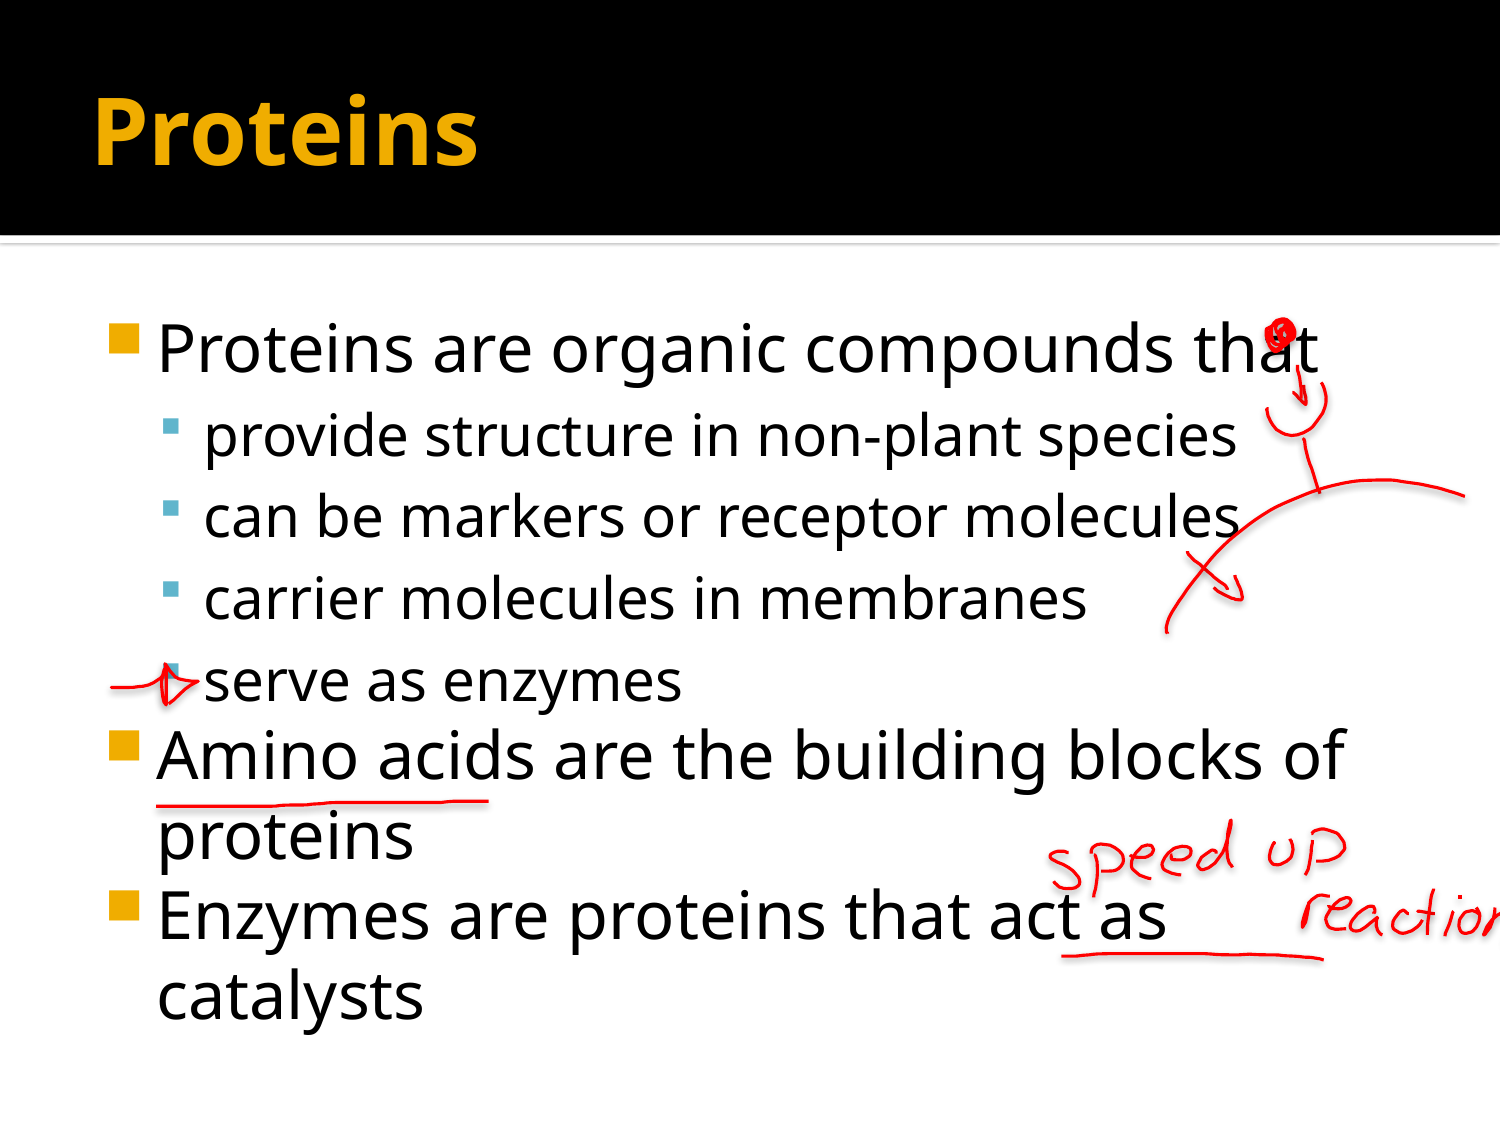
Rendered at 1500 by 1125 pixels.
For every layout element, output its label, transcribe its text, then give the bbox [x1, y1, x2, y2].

title Proteins [75, 25, 1425, 231]
text_box [107, 659, 203, 709]
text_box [1050, 820, 1500, 943]
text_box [1166, 382, 1466, 634]
list Proteins are organic compounds that provide structure in non-plant species can be markers or receptor molecules carrier molecules in membranes serve as enzymes Amino acids are the building blocks of proteins Enzymes are proteins that act as catalysts [75, 291, 1425, 1050]
text_box [1061, 952, 1325, 964]
text_box [156, 797, 489, 811]
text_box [1266, 318, 1307, 380]
